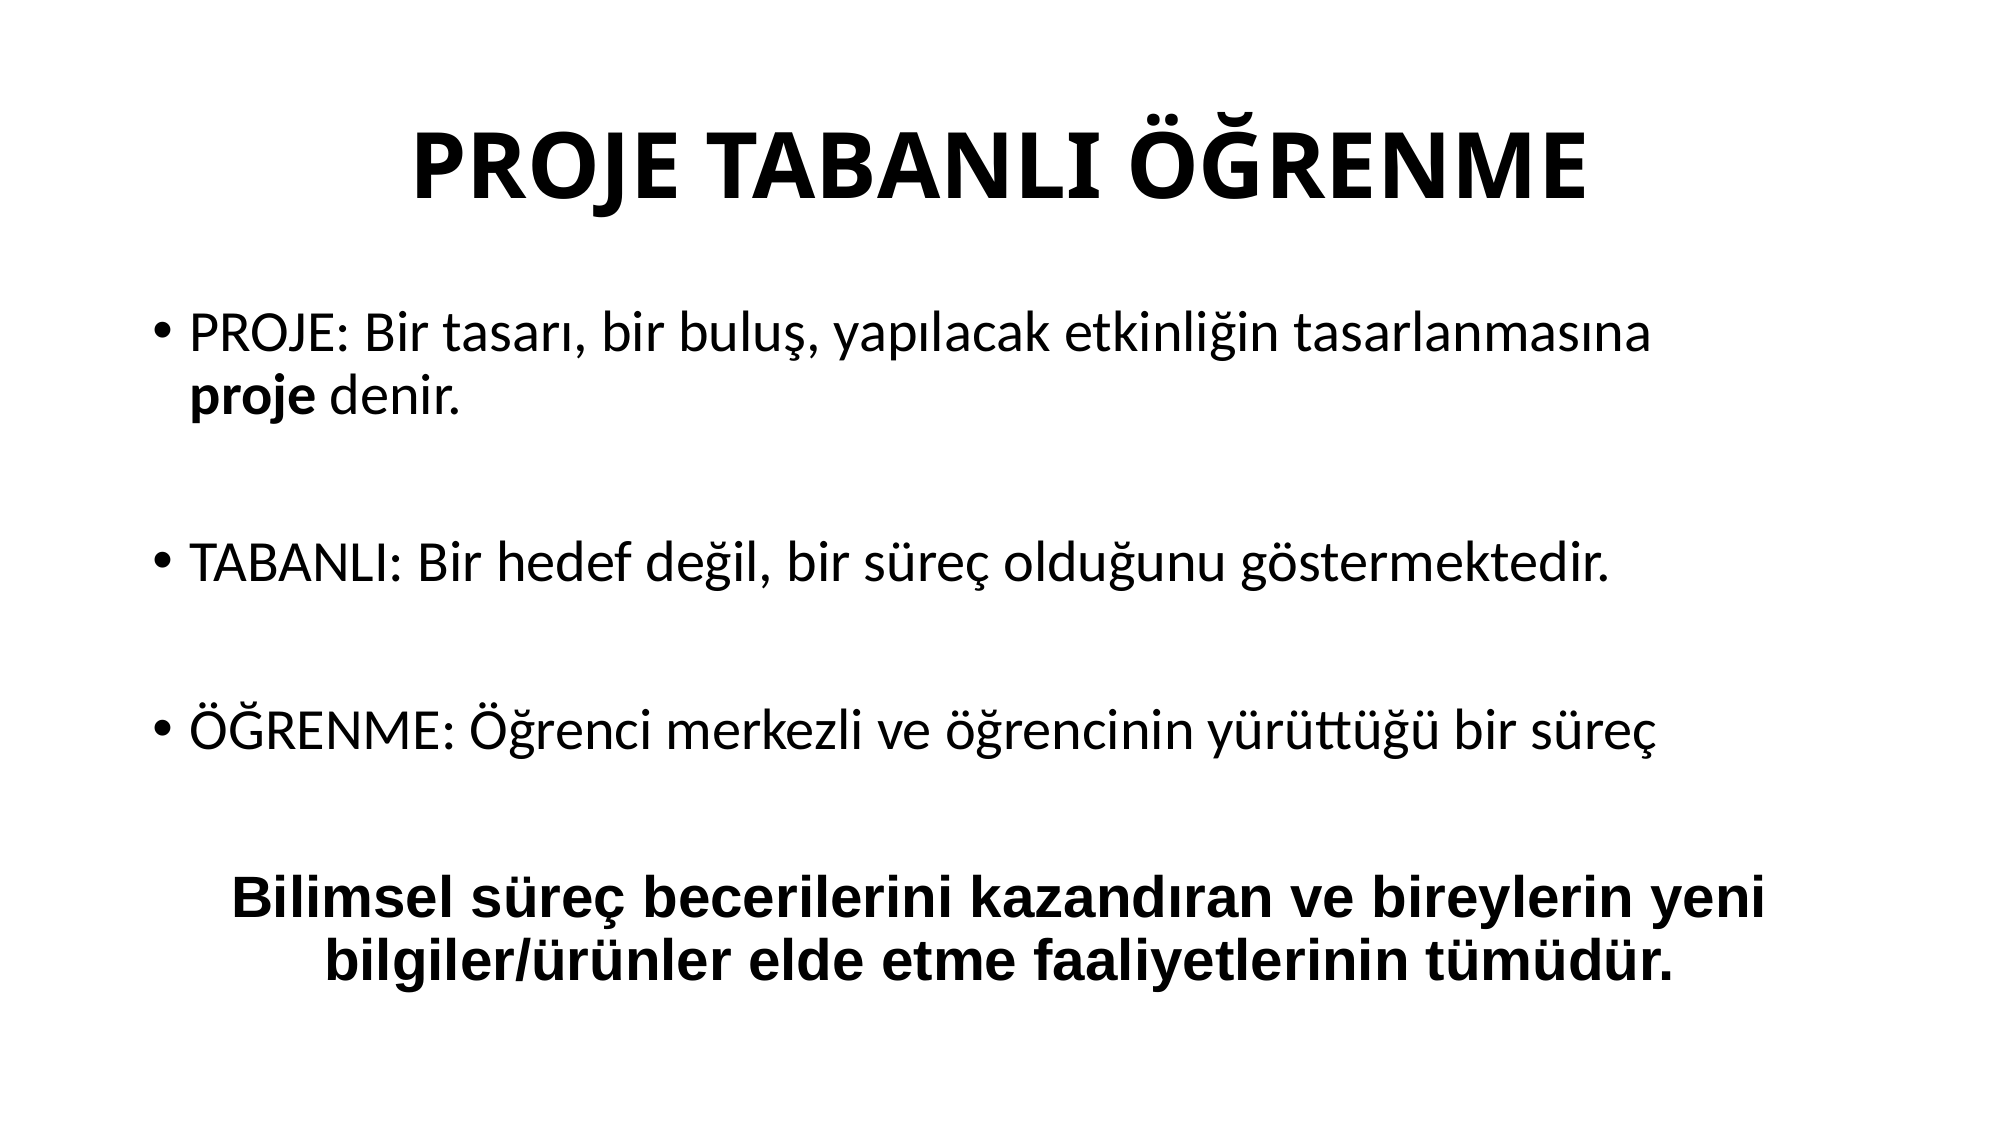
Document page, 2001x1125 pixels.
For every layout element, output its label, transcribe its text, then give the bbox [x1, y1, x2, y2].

list PROJE: Bir tasarı, bir buluş, yapılacak etkinliğin tasarlanmasına proje denir. TABANLI: Bir hedef değil, bir süreç olduğunu göstermektedir. ÖĞRENME: Öğrenci merkezli ve öğrencinin yürüttüğü bir süreç Bilimsel süreç becerilerini kazandıran ve bireylerin yeni bilgiler/ürünler elde etme faaliyetlerinin tümüdür. [137, 293, 1863, 1014]
title PROJE TABANLI ÖĞRENME [137, 59, 1863, 278]
